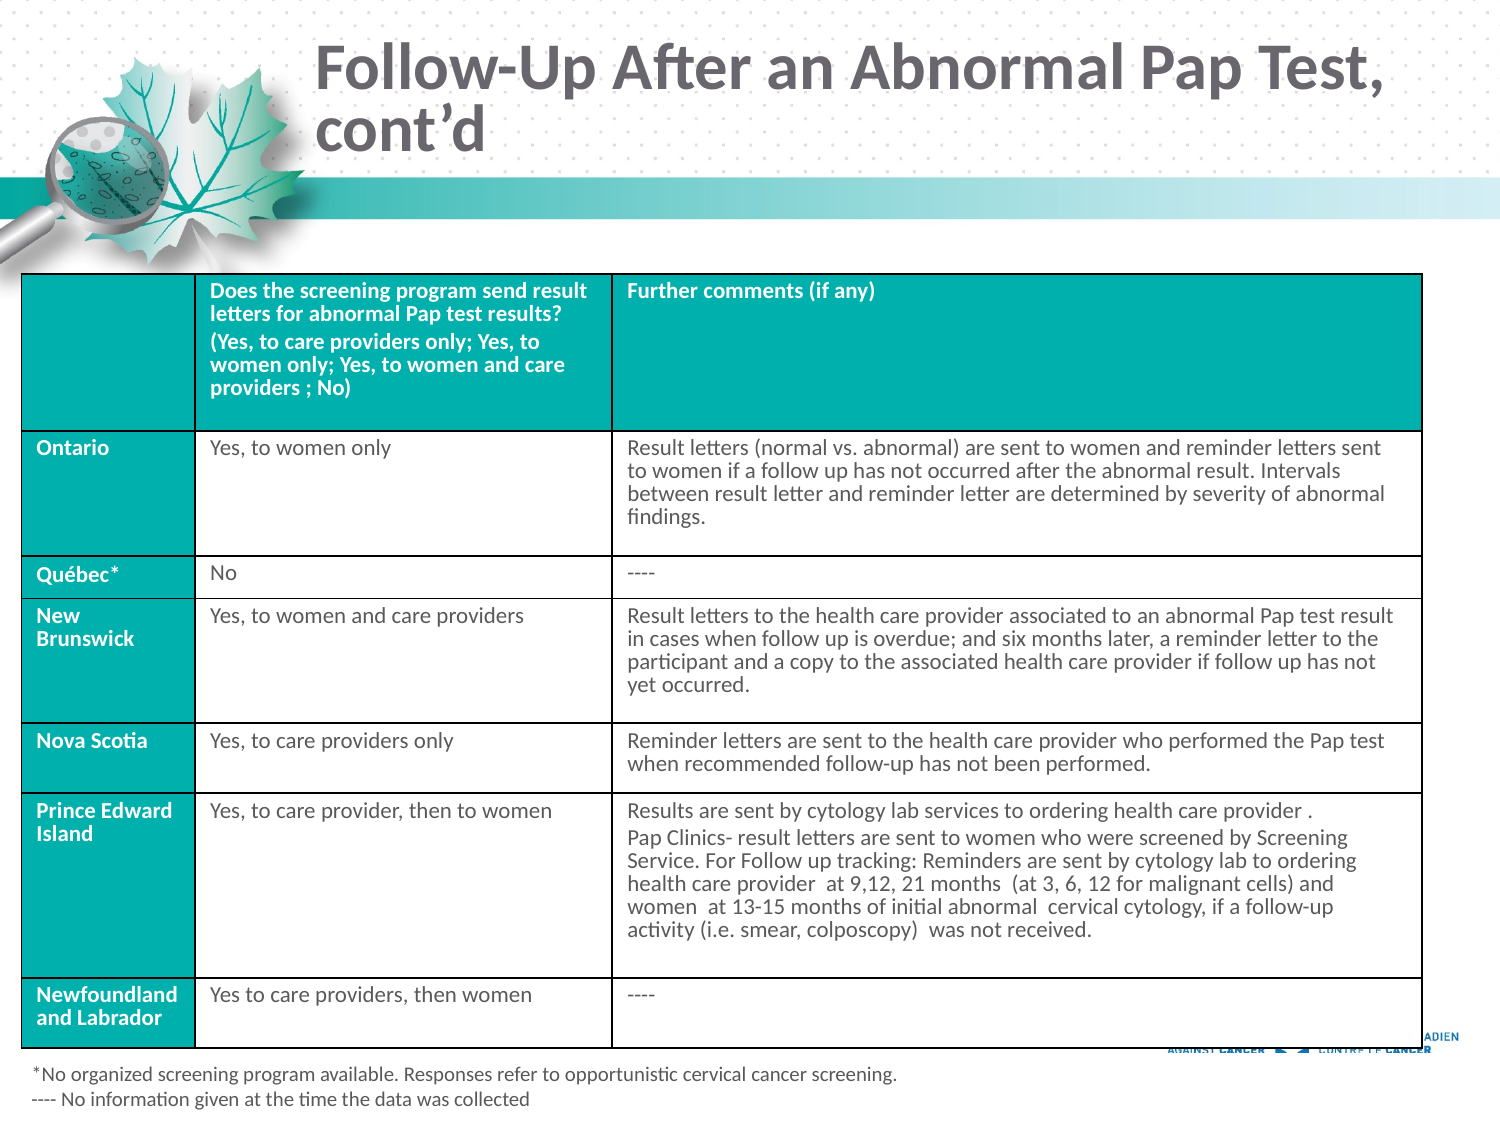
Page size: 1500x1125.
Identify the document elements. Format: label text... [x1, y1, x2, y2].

table_cell Result letters (normal vs. abnormal) are sent to women and reminder letters sent to women if a follow up has not occurred after the abnormal result. Intervals between result letter and reminder letter are determined by severity of abnormal findings. [613, 432, 1421, 555]
table_header [22, 275, 194, 430]
table_cell Yes, to care providers only [196, 724, 611, 792]
table_cell Reminder letters are sent to the health care provider who performed the Pap test when recommended follow-up has not been performed. [613, 724, 1421, 792]
table_header Further comments (if any) [613, 275, 1421, 430]
table_cell Ontario [22, 432, 194, 555]
title Follow-Up After an Abnormal Pap Test, cont’d [299, 49, 1438, 156]
table_cell Yes, to women only [196, 432, 611, 555]
table_cell Newfoundland and Labrador [22, 979, 194, 1047]
table_cell Nova Scotia [22, 724, 194, 792]
table_cell Yes, to care provider, then to women [196, 794, 611, 977]
table_cell ---- [613, 557, 1421, 598]
table_cell Yes, to women and care providers [196, 599, 611, 722]
picture [0, 0, 1500, 1125]
table_cell New Brunswick [22, 599, 194, 722]
table_cell Yes to care providers, then women [196, 979, 611, 1047]
table_cell ---- [613, 979, 1421, 1047]
text_box *No organized screening program available. Responses refer to opportunistic cervical cancer screening. ---- No information given at the time the data was collected [16, 1053, 1488, 1118]
table_cell No [196, 557, 611, 598]
table_cell Prince Edward Island [22, 794, 194, 977]
table_cell Result letters to the health care provider associated to an abnormal Pap test result in cases when follow up is overdue; and six months later, a reminder letter to the participant and a copy to the associated health care provider if follow up has not yet occurred. [613, 599, 1421, 722]
table_cell Results are sent by cytology lab services to ordering health care provider . Pap Clinics- result letters are sent to women who were screened by Screening Service. For Follow up tracking: Reminders are sent by cytology lab to ordering health care provider at 9,12, 21 months (at 3, 6, 12 for malignant cells) and women at 13-15 months of initial abnormal cervical cytology, if a follow-up activity (i.e. smear, colposcopy) was not received. [613, 794, 1421, 977]
table_cell Québec* [22, 557, 194, 598]
table_header Does the screening program send result letters for abnormal Pap test results? (Yes, to care providers only; Yes, to women only; Yes, to women and care providers ; No) [196, 275, 611, 430]
